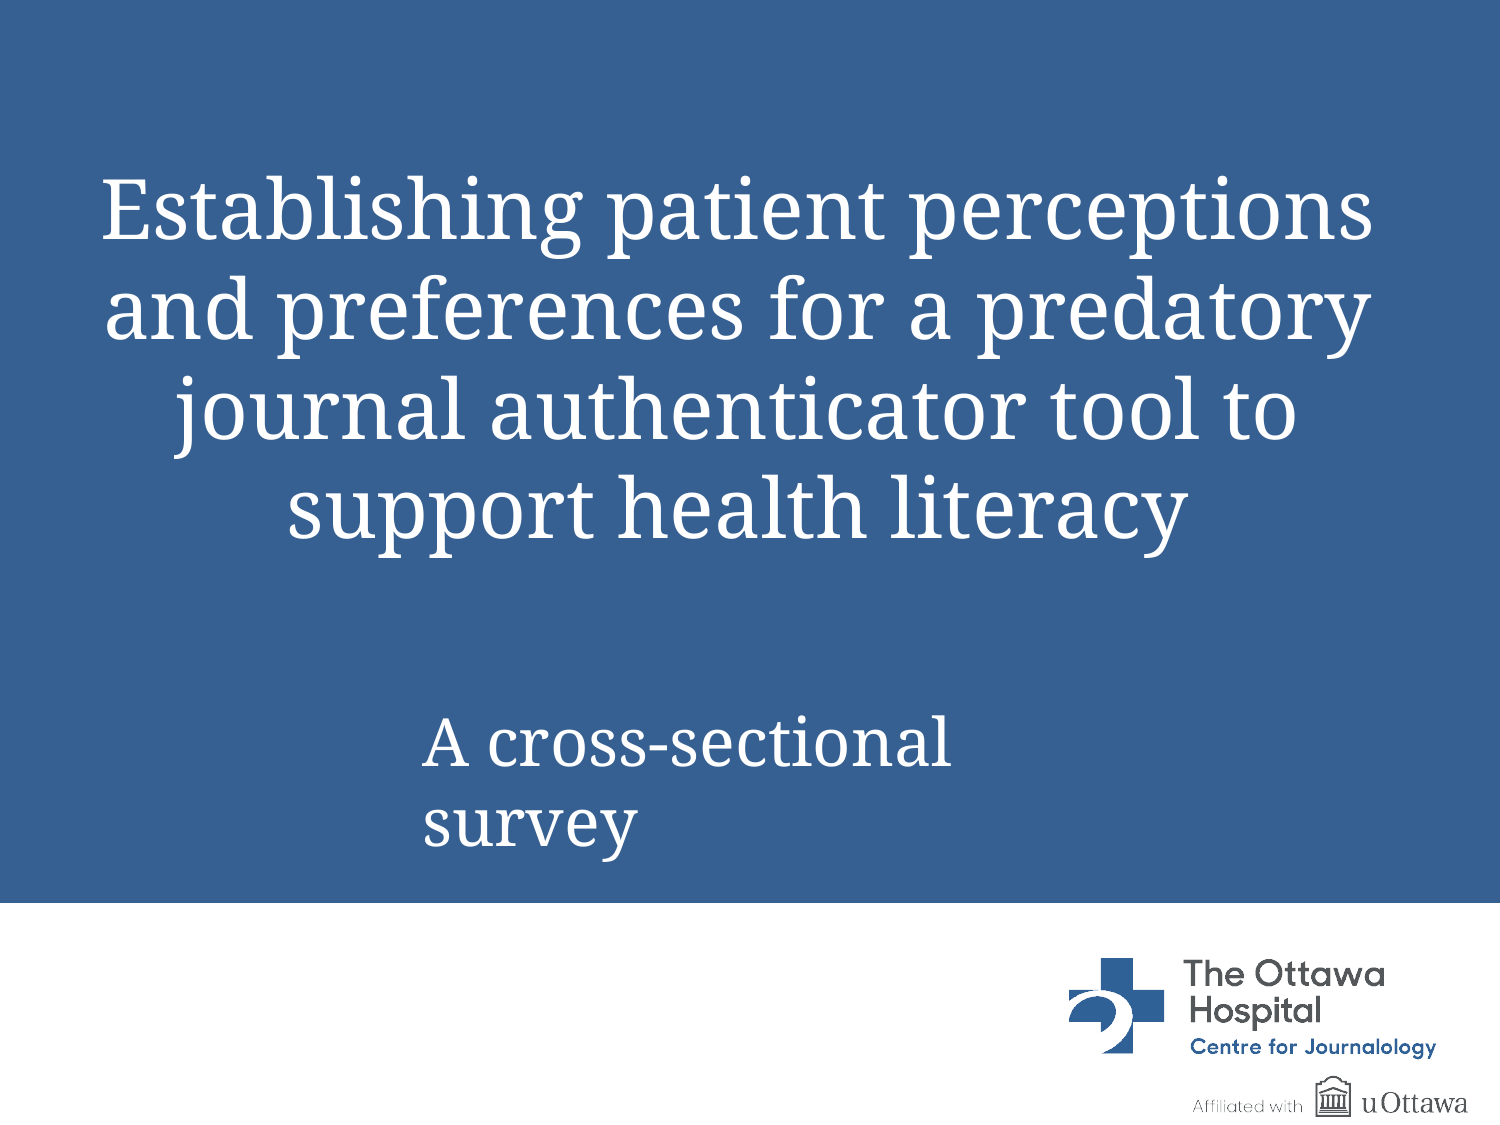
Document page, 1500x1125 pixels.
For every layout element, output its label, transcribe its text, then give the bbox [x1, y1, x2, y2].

text_box A cross-sectional survey [407, 692, 1093, 867]
title Establishing patient perceptions and preferences for a predatory journal authenticator tool to support health literacy [0, 149, 1477, 563]
picture [1069, 958, 1468, 1117]
